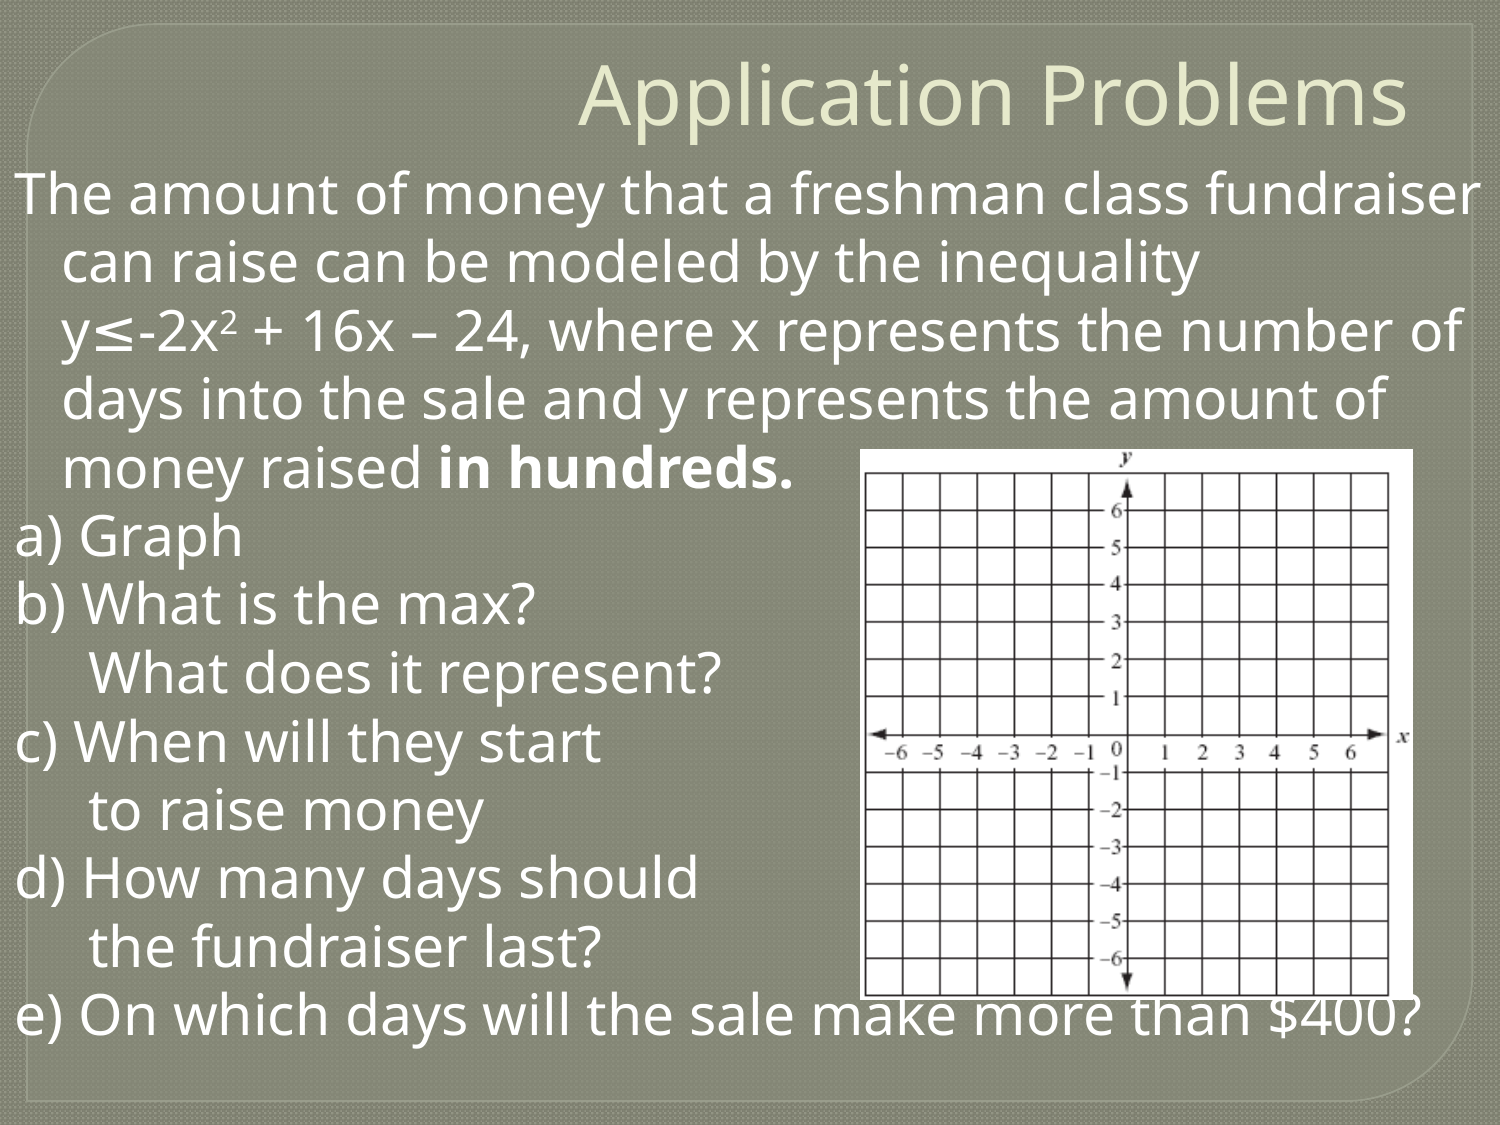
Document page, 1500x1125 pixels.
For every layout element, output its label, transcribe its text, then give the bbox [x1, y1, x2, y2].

title Application Problems [75, 24, 1425, 149]
picture [860, 449, 1413, 1001]
list The amount of money that a freshman class fundraiser can raise can be modeled by the inequality y≤-2x2 + 16x – 24, where x represents the number of days into the sale and y represents the amount of money raised in hundreds. a) Graph b) What is the max? What does it represent? c) When will they start to raise money d) How many days should the fundraiser last? e) On which days will the sale make more than $400? [0, 149, 1500, 1088]
